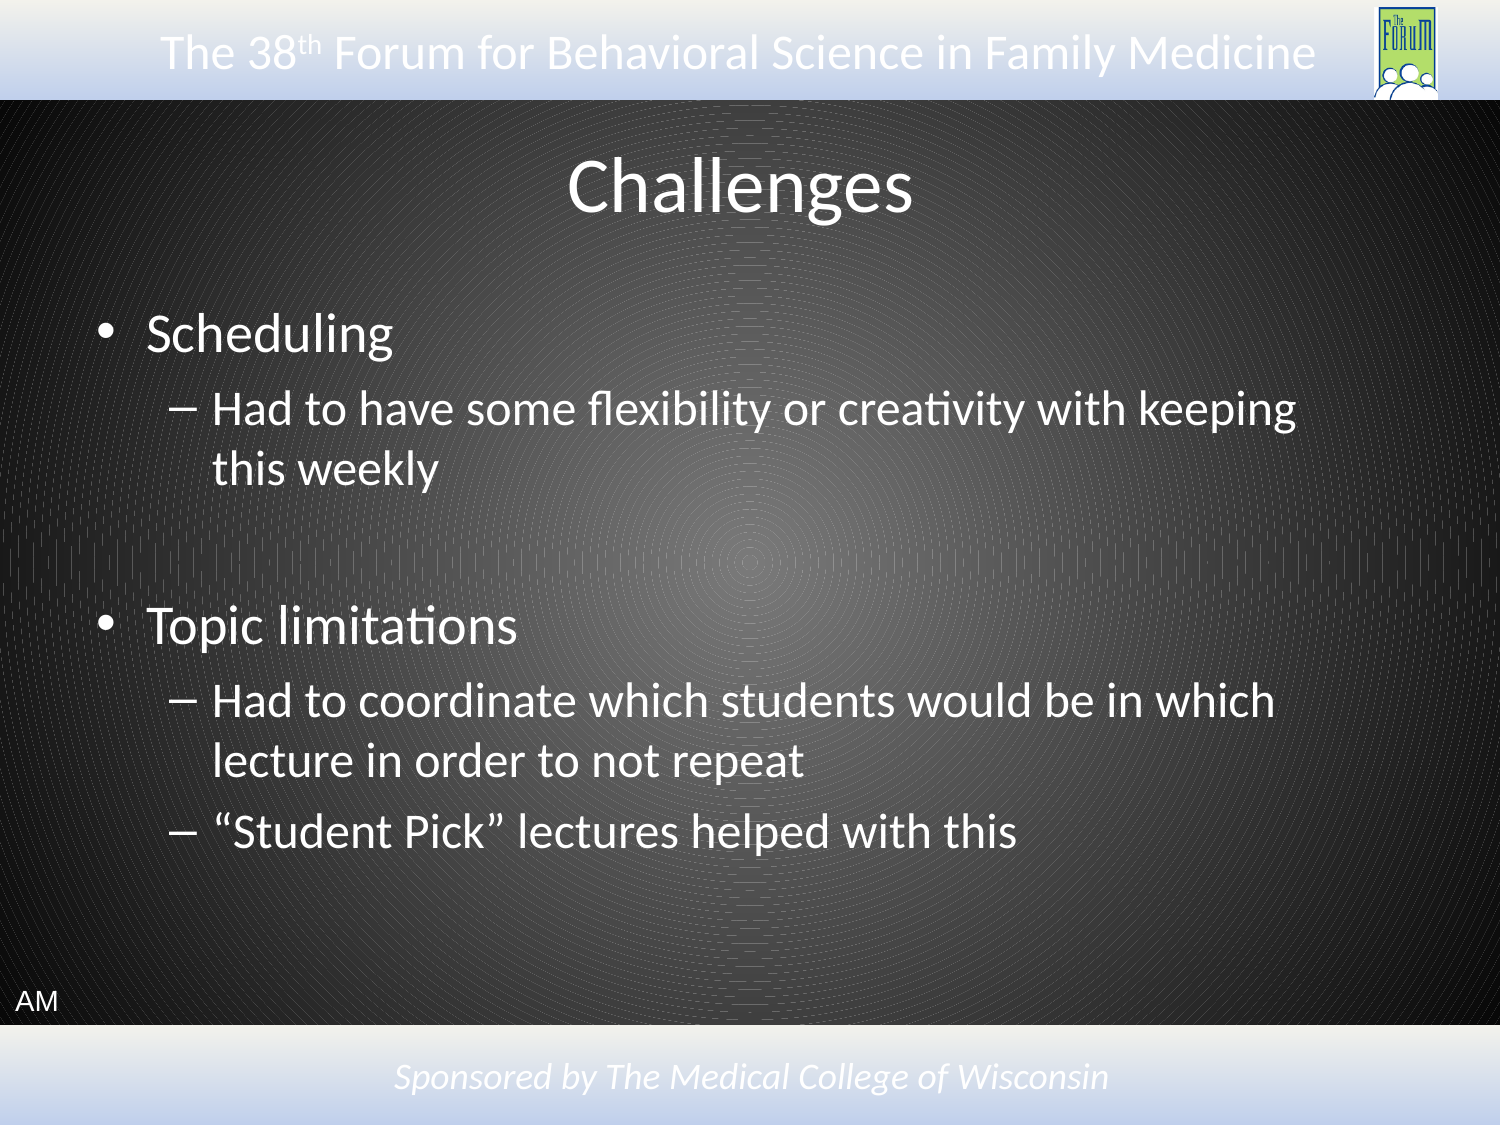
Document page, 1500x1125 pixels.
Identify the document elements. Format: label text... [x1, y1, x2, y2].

text_box AM [0, 967, 75, 1019]
picture [1374, 7, 1438, 100]
title Challenges [75, 125, 1425, 238]
list Scheduling Had to have some flexibility or creativity with keeping this weekly Topic limitations Had to coordinate which students would be in which lecture in order to not repeat “Student Pick” lectures helped with this [75, 208, 1384, 797]
